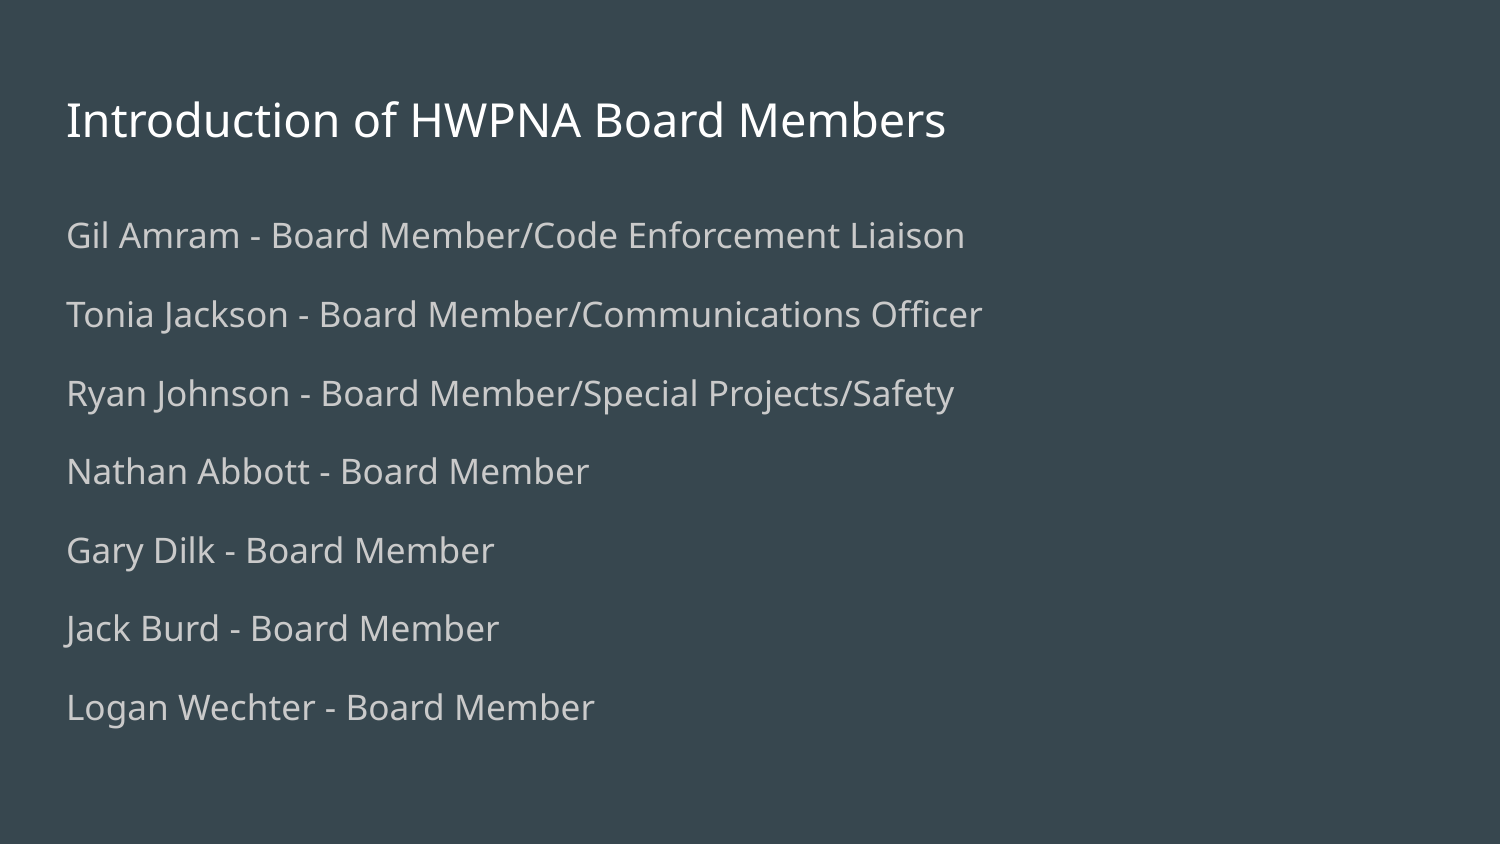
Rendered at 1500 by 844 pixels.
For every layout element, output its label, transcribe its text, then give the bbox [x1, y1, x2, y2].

title Introduction of HWPNA Board Members [51, 72, 1449, 167]
list Gil Amram - Board Member/Code Enforcement Liaison Tonia Jackson - Board Member/Communications Officer Ryan Johnson - Board Member/Special Projects/Safety Nathan Abbott - Board Member Gary Dilk - Board Member Jack Burd - Board Member Logan Wechter - Board Member [51, 189, 1449, 750]
